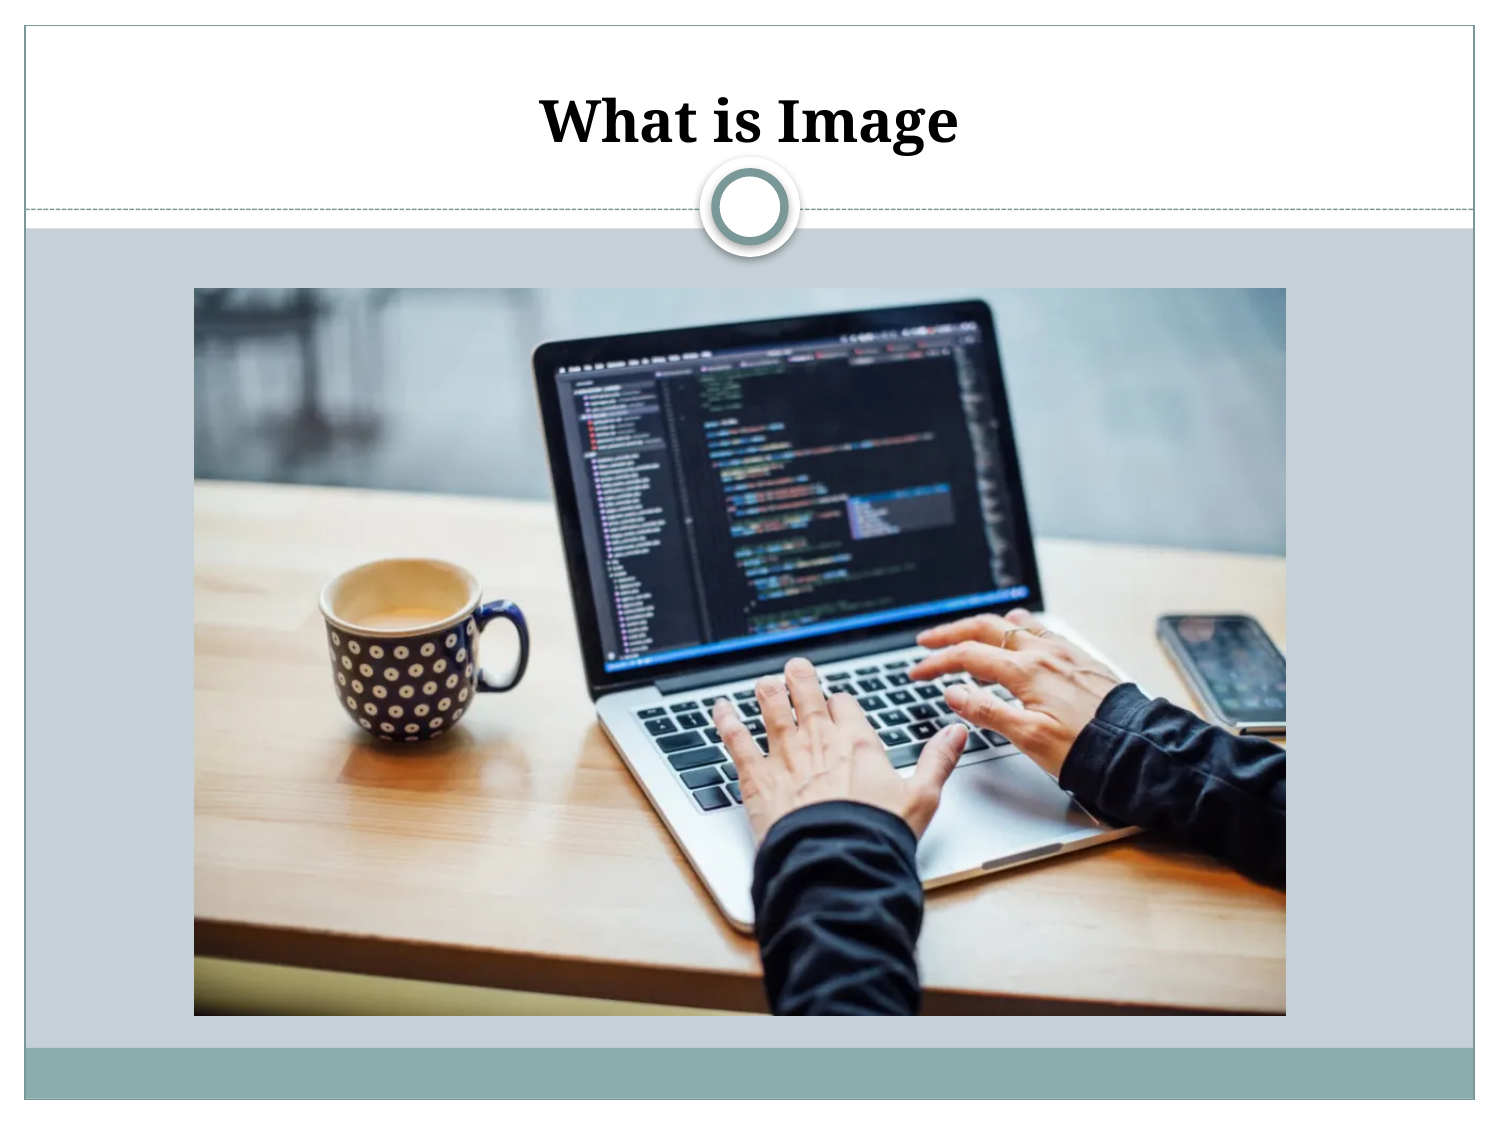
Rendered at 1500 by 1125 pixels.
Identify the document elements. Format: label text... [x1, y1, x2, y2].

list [194, 287, 1286, 1017]
title What is Image [49, 37, 1450, 162]
